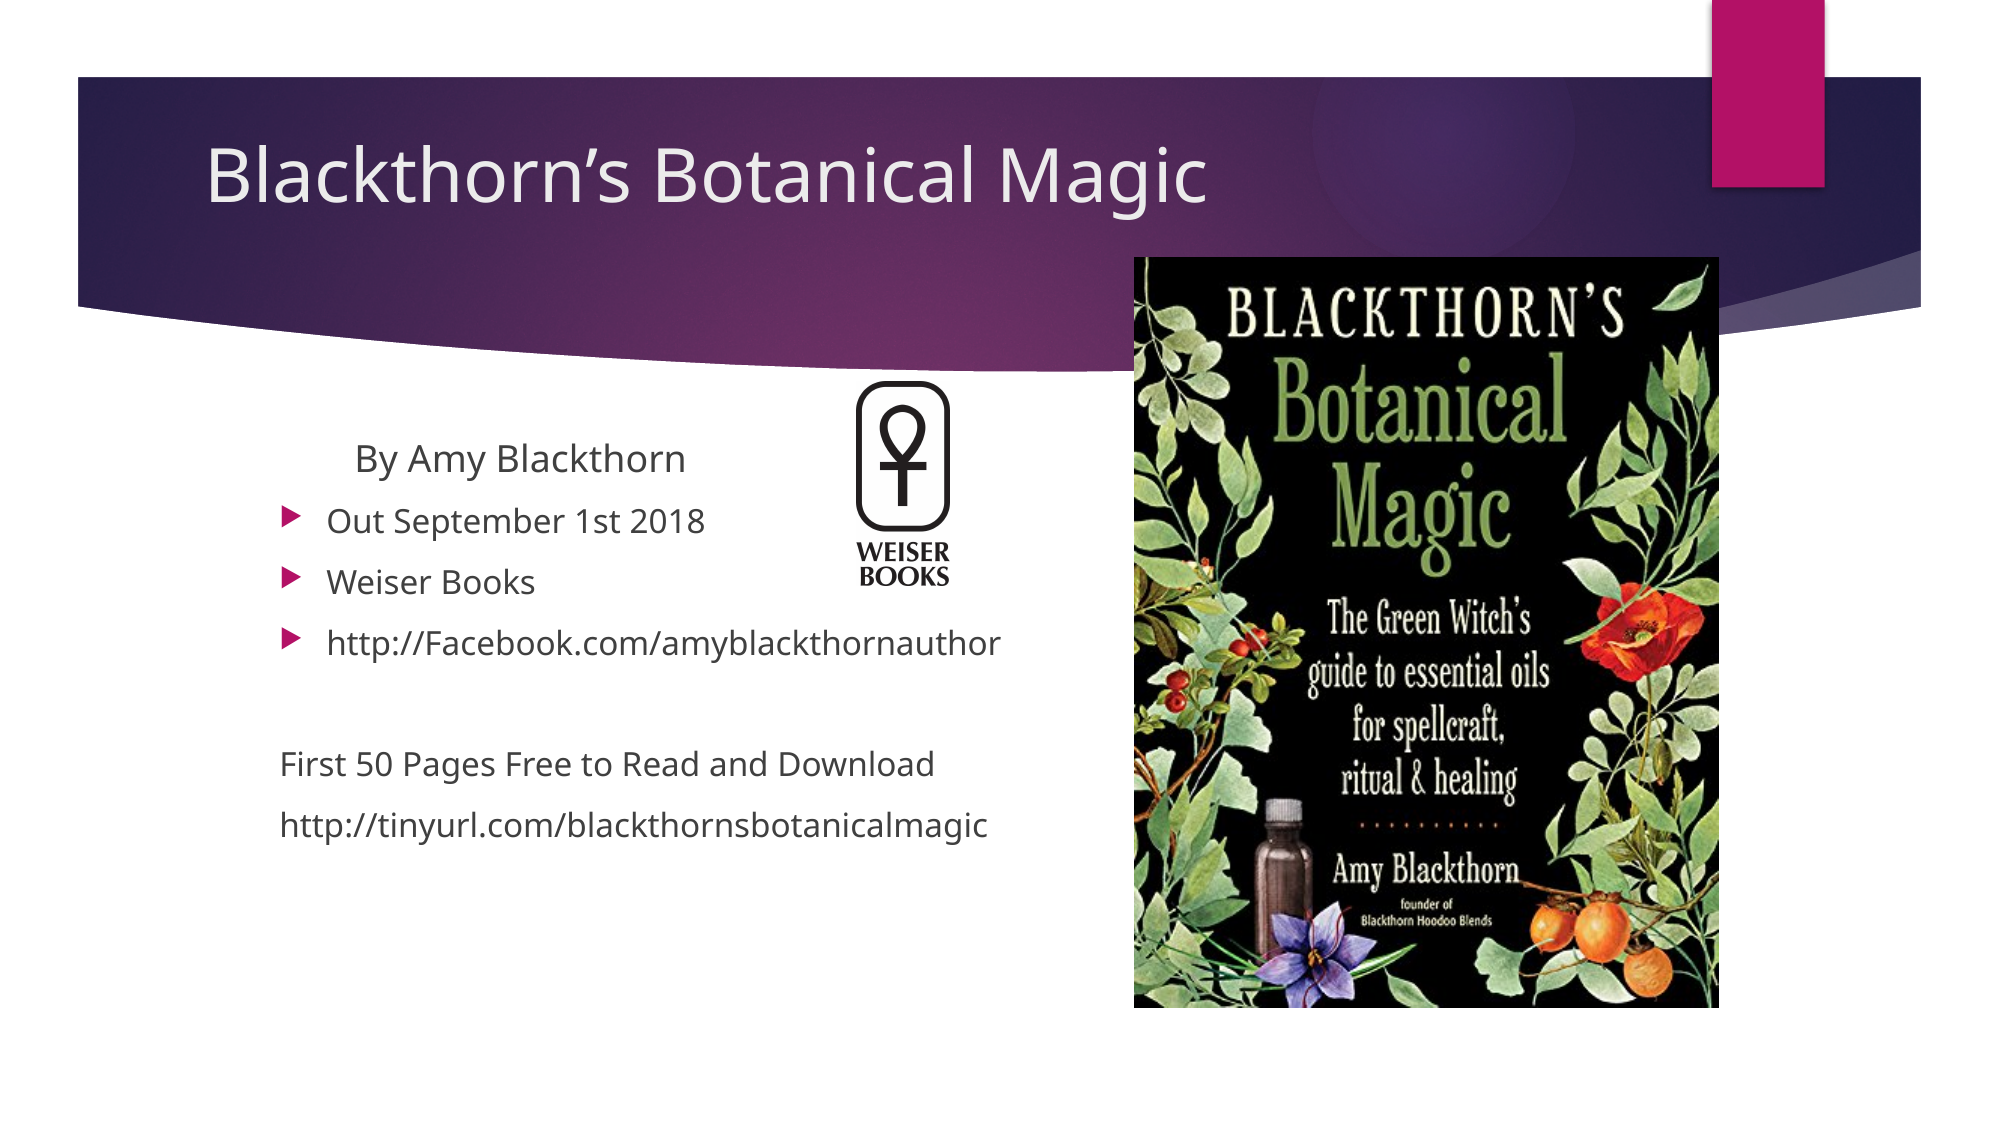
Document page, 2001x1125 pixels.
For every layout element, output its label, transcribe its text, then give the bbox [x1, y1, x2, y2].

title Blackthorn’s Botanical Magic [189, 159, 1627, 276]
picture [855, 380, 950, 587]
picture [1133, 257, 1719, 1009]
list By Amy Blackthorn Out September 1st 2018 Weiser Books http://Facebook.com/amyblackthornauthor First 50 Pages Free to Read and Download http://tinyurl.com/blackthornsbotanicalmagic [189, 427, 1128, 988]
